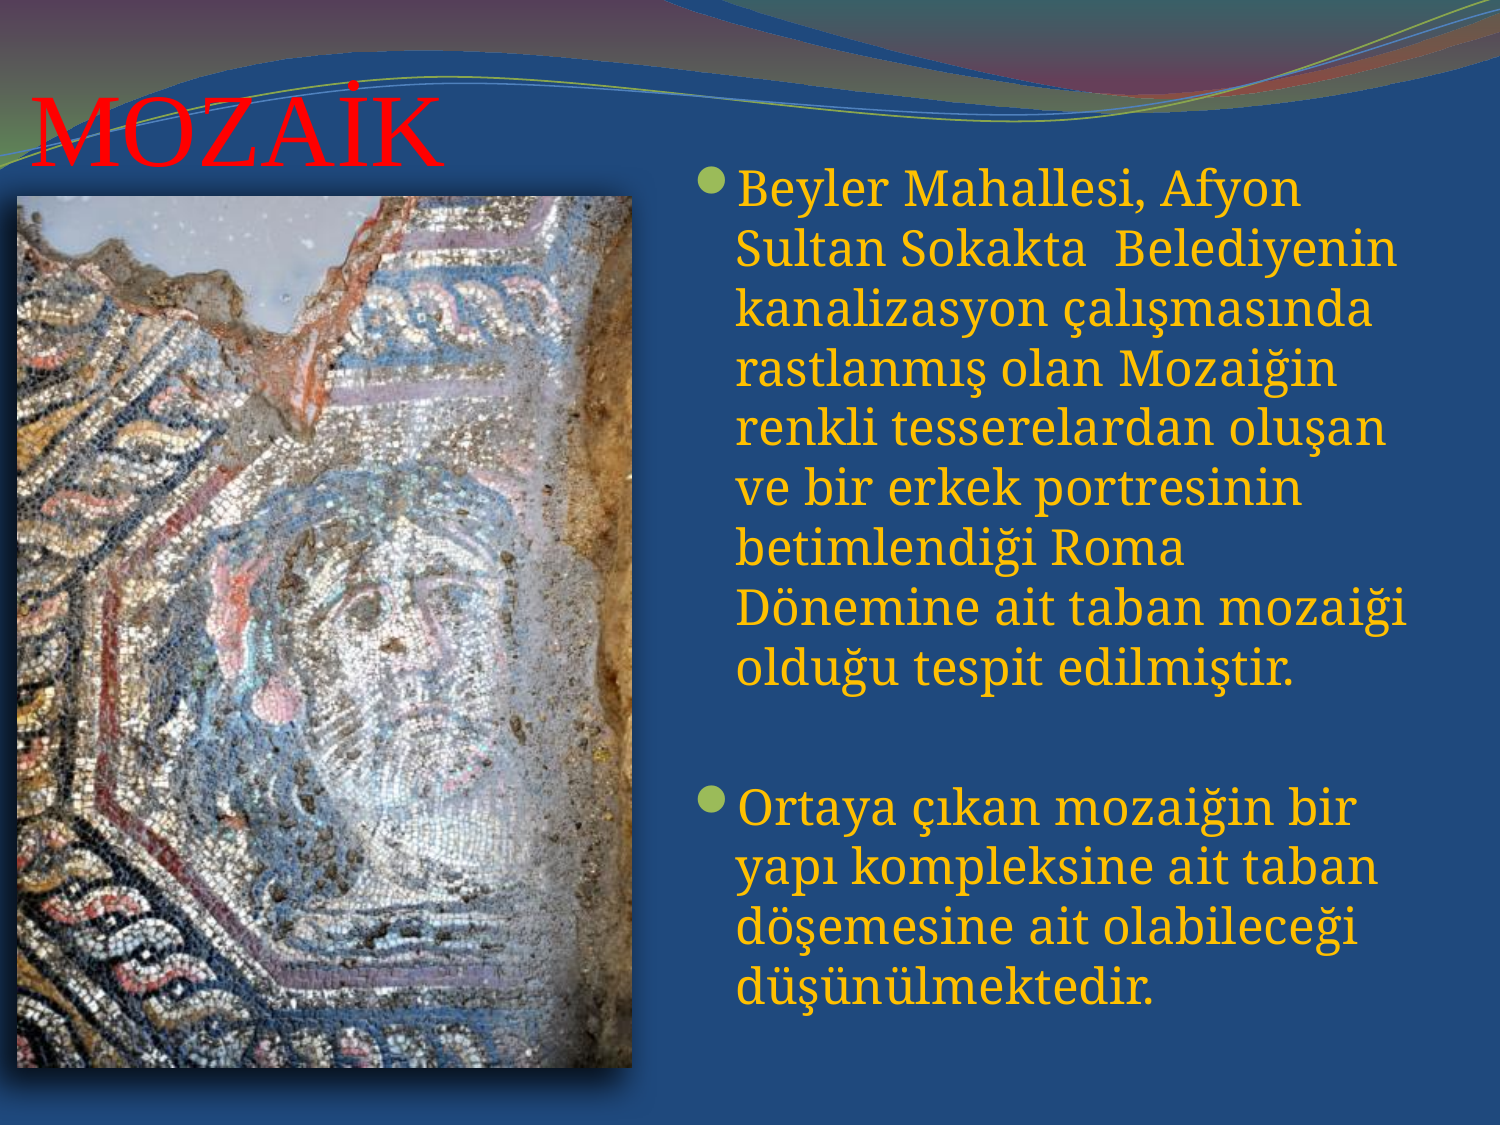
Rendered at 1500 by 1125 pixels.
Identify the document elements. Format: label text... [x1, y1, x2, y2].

picture [17, 195, 633, 1068]
title MOZAİK [29, 0, 1380, 188]
list Beyler Mahallesi, Afyon Sultan Sokakta Belediyenin kanalizasyon çalışmasında rastlanmış olan Mozaiğin renkli tesserelardan oluşan ve bir erkek portresinin betimlendiği Roma Dönemine ait taban mozaiği olduğu tespit edilmiştir. Ortaya çıkan mozaiğin bir yapı kompleksine ait taban döşemesine ait olabileceği düşünülmektedir. [679, 149, 1425, 1068]
